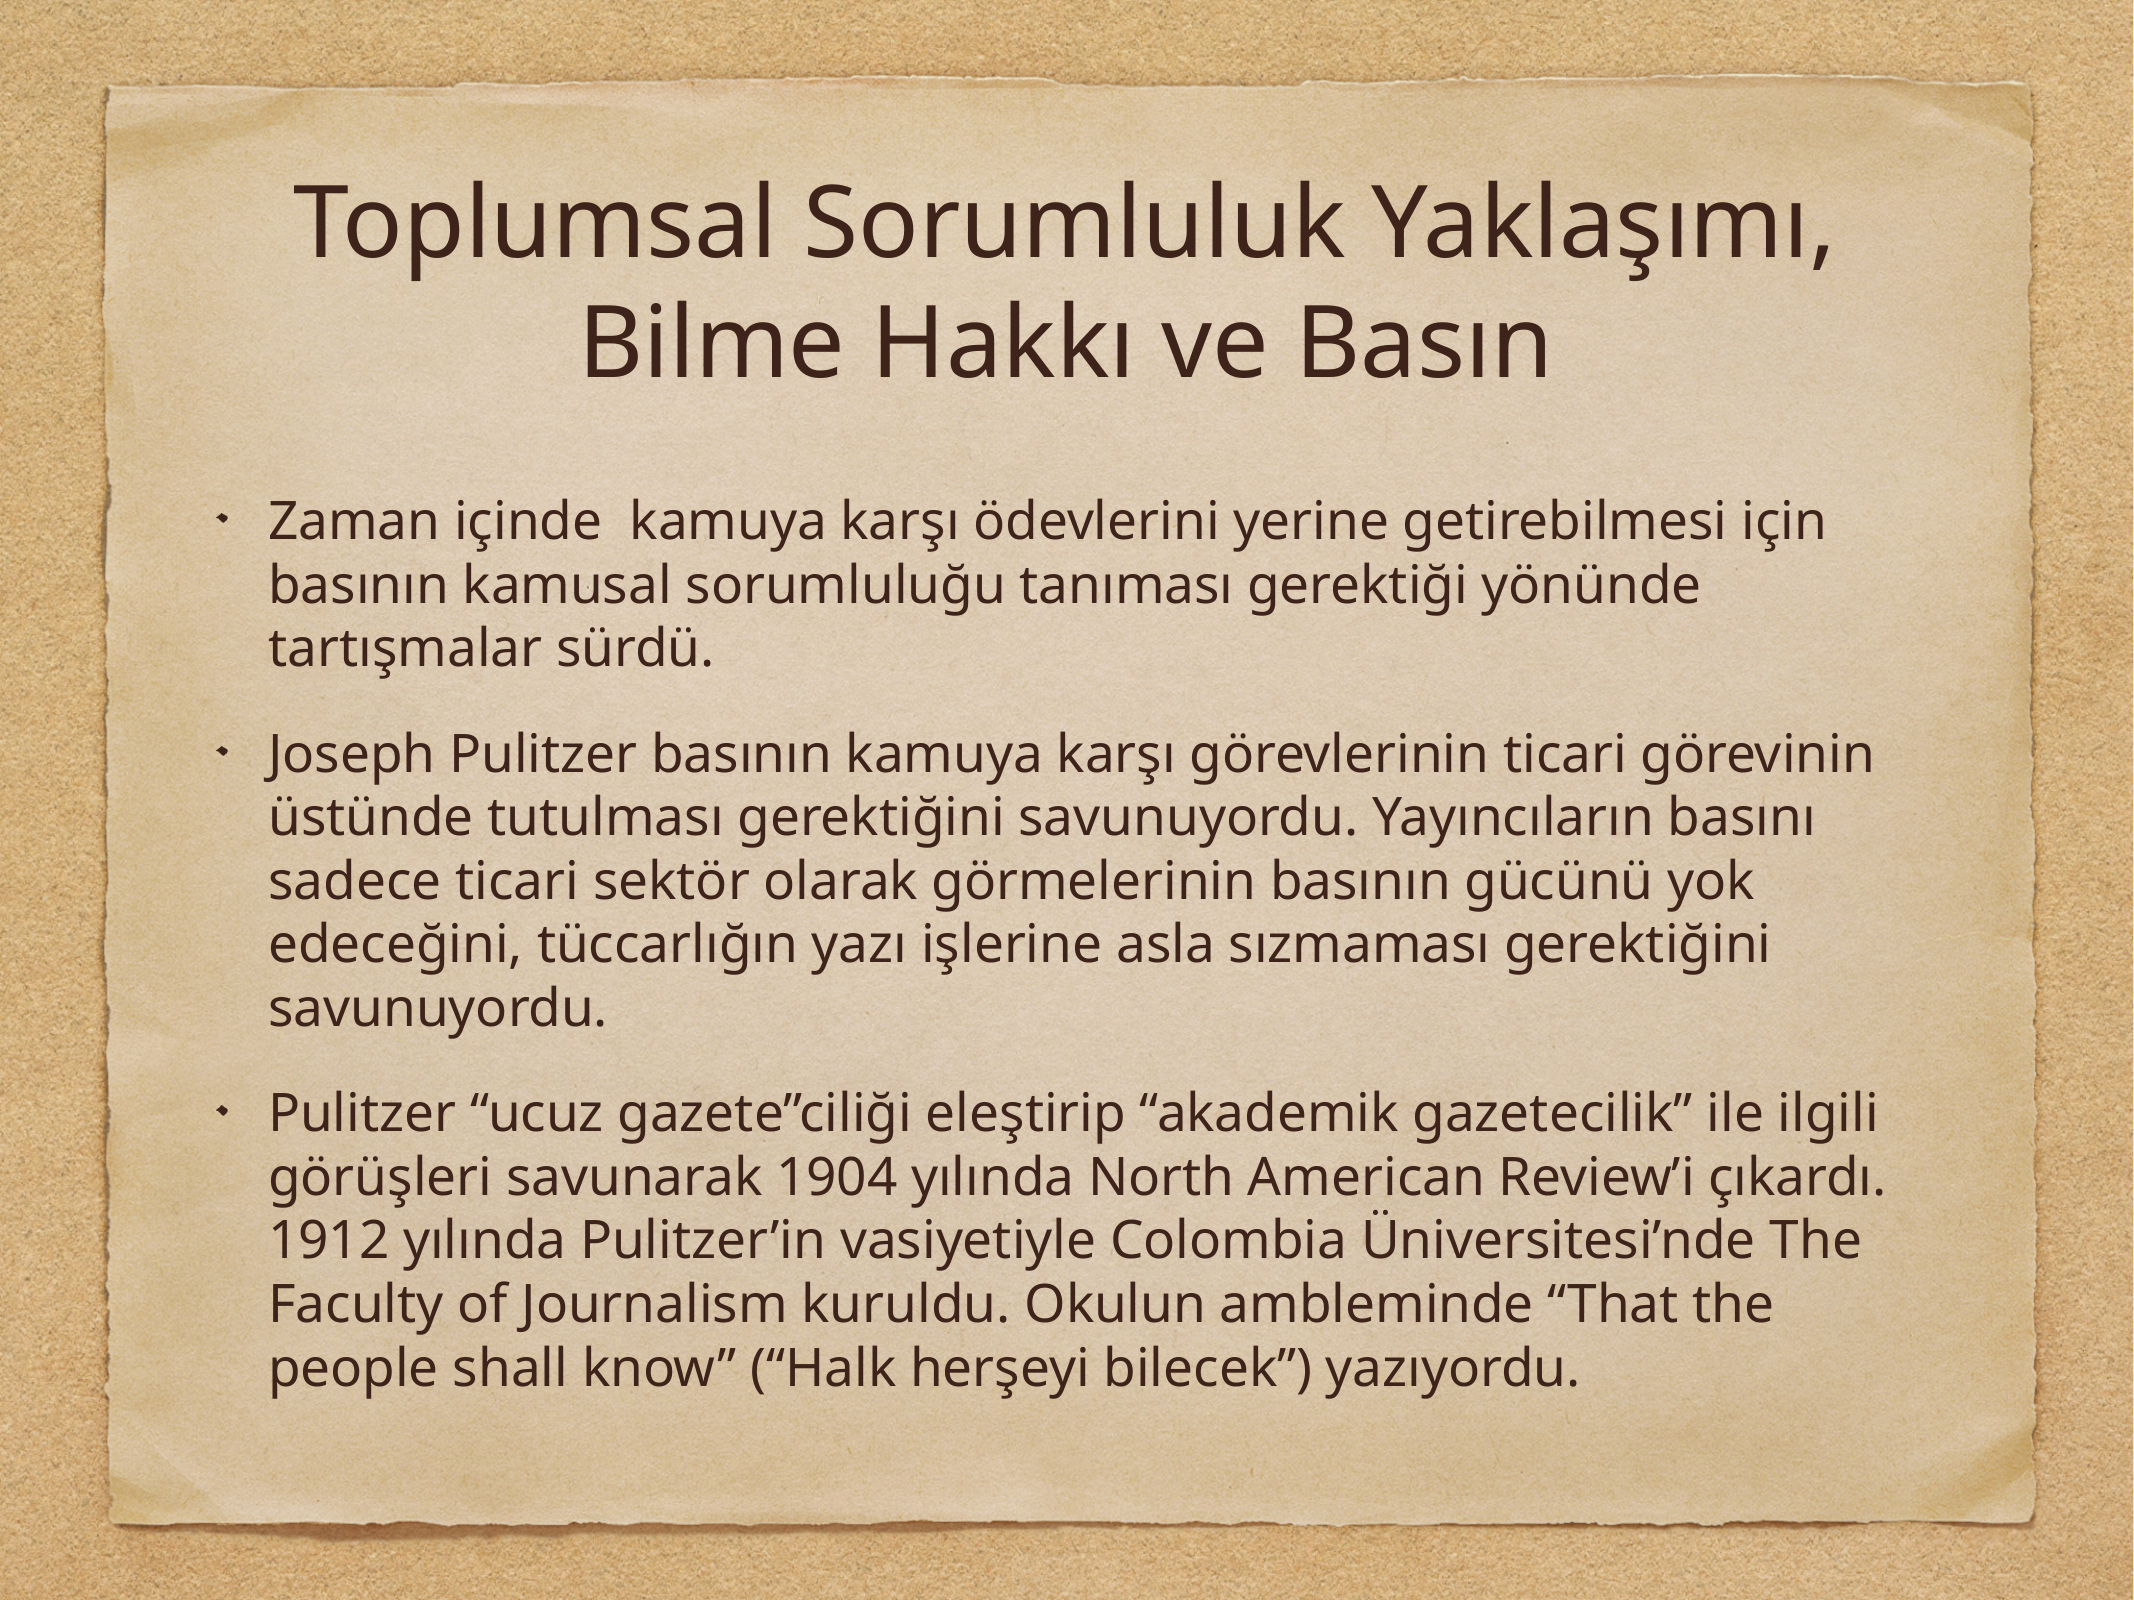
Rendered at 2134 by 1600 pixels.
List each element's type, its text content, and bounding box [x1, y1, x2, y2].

picture [0, 0, 2134, 1600]
title Toplumsal Sorumluluk Yaklaşımı, Bilme Hakkı ve Basın [207, 103, 1926, 451]
list Zaman içinde kamuya karşı ödevlerini yerine getirebilmesi için basının kamusal sorumluluğu tanıması gerektiği yönünde tartışmalar sürdü. Joseph Pulitzer basının kamuya karşı görevlerinin ticari görevinin üstünde tutulması gerektiğini savunuyordu. Yayıncıların basını sadece ticari sektör olarak görmelerinin basının gücünü yok edeceğini, tüccarlığın yazı işlerine asla sızmaması gerektiğini savunuyordu. Pulitzer “ucuz gazete”ciliği eleştirip “akademik gazetecilik” ile ilgili görüşleri savunarak 1904 yılında North American Review’i çıkardı. 1912 yılında Pulitzer’in vasiyetiyle Colombia Üniversitesi’nde The Faculty of Journalism kuruldu. Okulun ambleminde “That the people shall know” (“Halk herşeyi bilecek”) yazıyordu. [207, 461, 1926, 1422]
